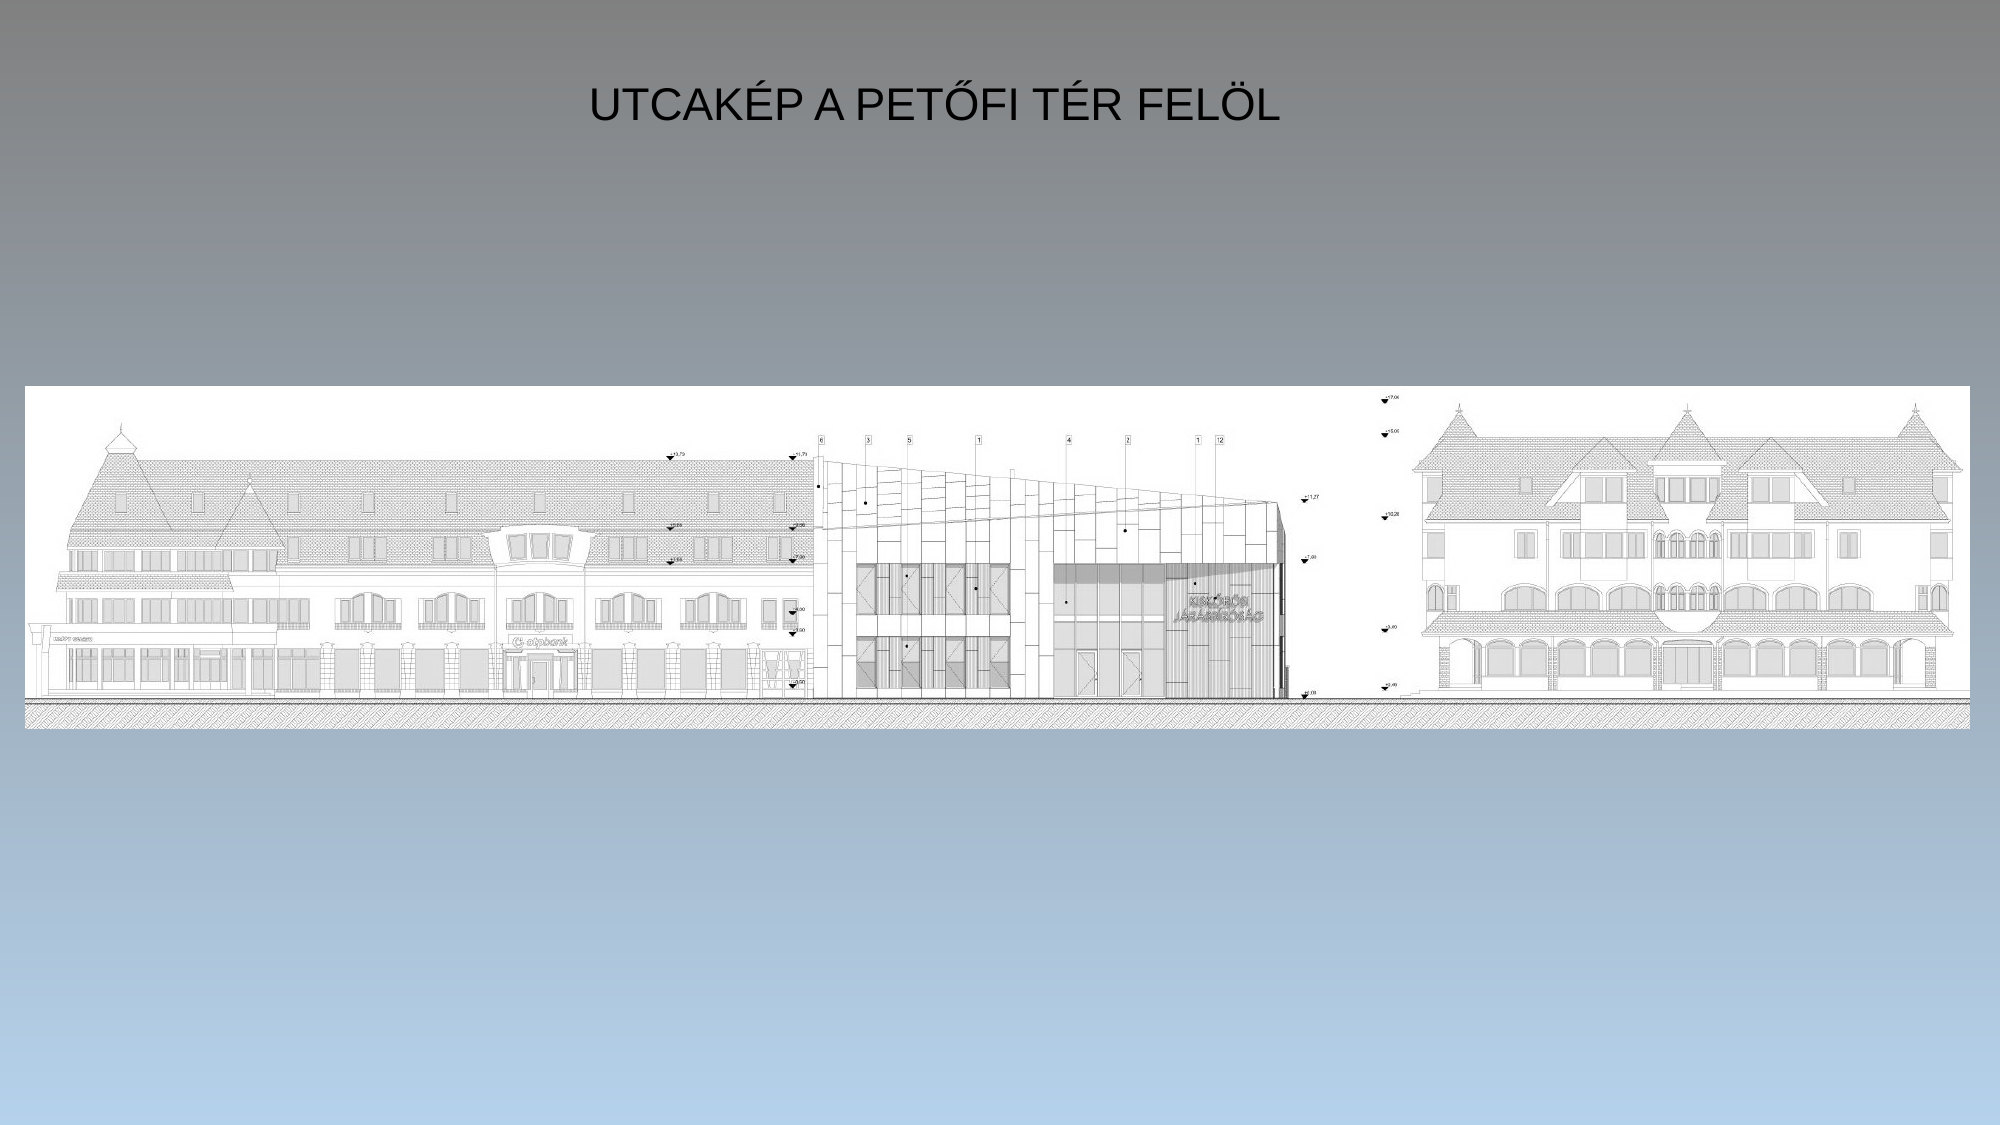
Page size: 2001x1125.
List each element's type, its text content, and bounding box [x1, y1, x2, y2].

subtitle UTCAKÉP A PETŐFI TÉR FELÖL [547, 72, 1323, 163]
text_box [0, 0, 2000, 1125]
picture [25, 386, 1970, 729]
